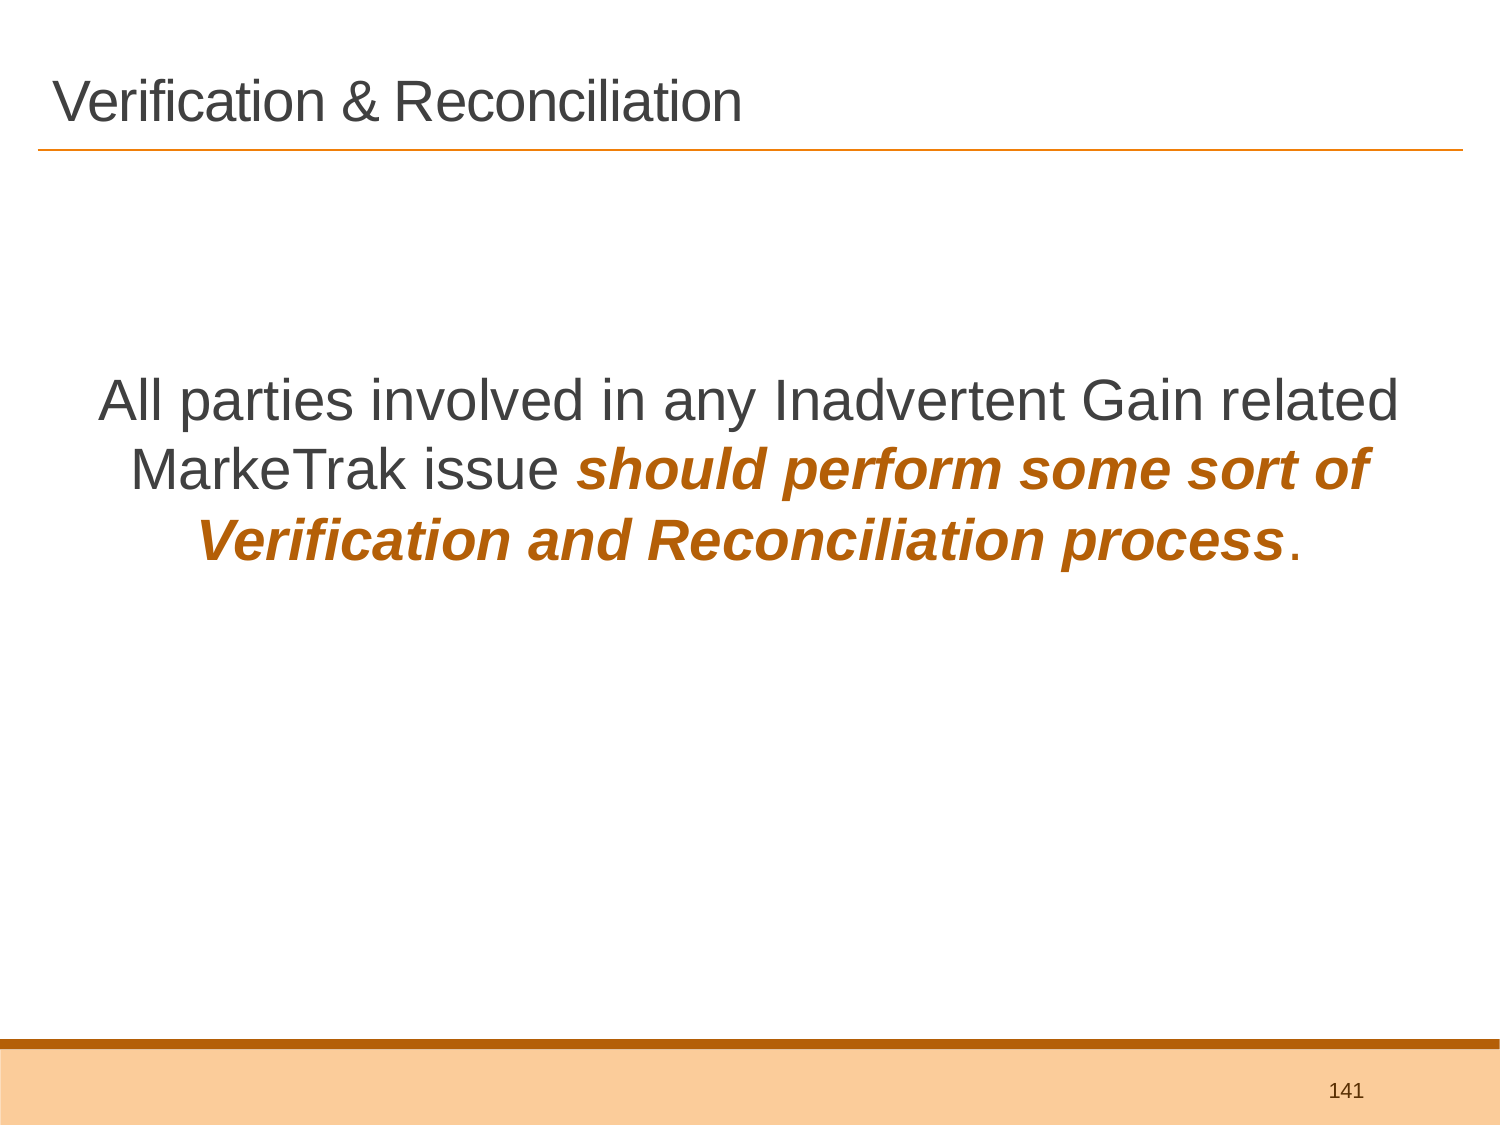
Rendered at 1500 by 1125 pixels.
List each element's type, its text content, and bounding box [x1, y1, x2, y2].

slide_number 141 [1218, 1059, 1380, 1120]
title Verification & Reconciliation [37, 37, 1275, 141]
list All parties involved in any Inadvertent Gain related MarkeTrak issue should perform some sort of Verification and Reconciliation process. [37, 164, 1463, 769]
